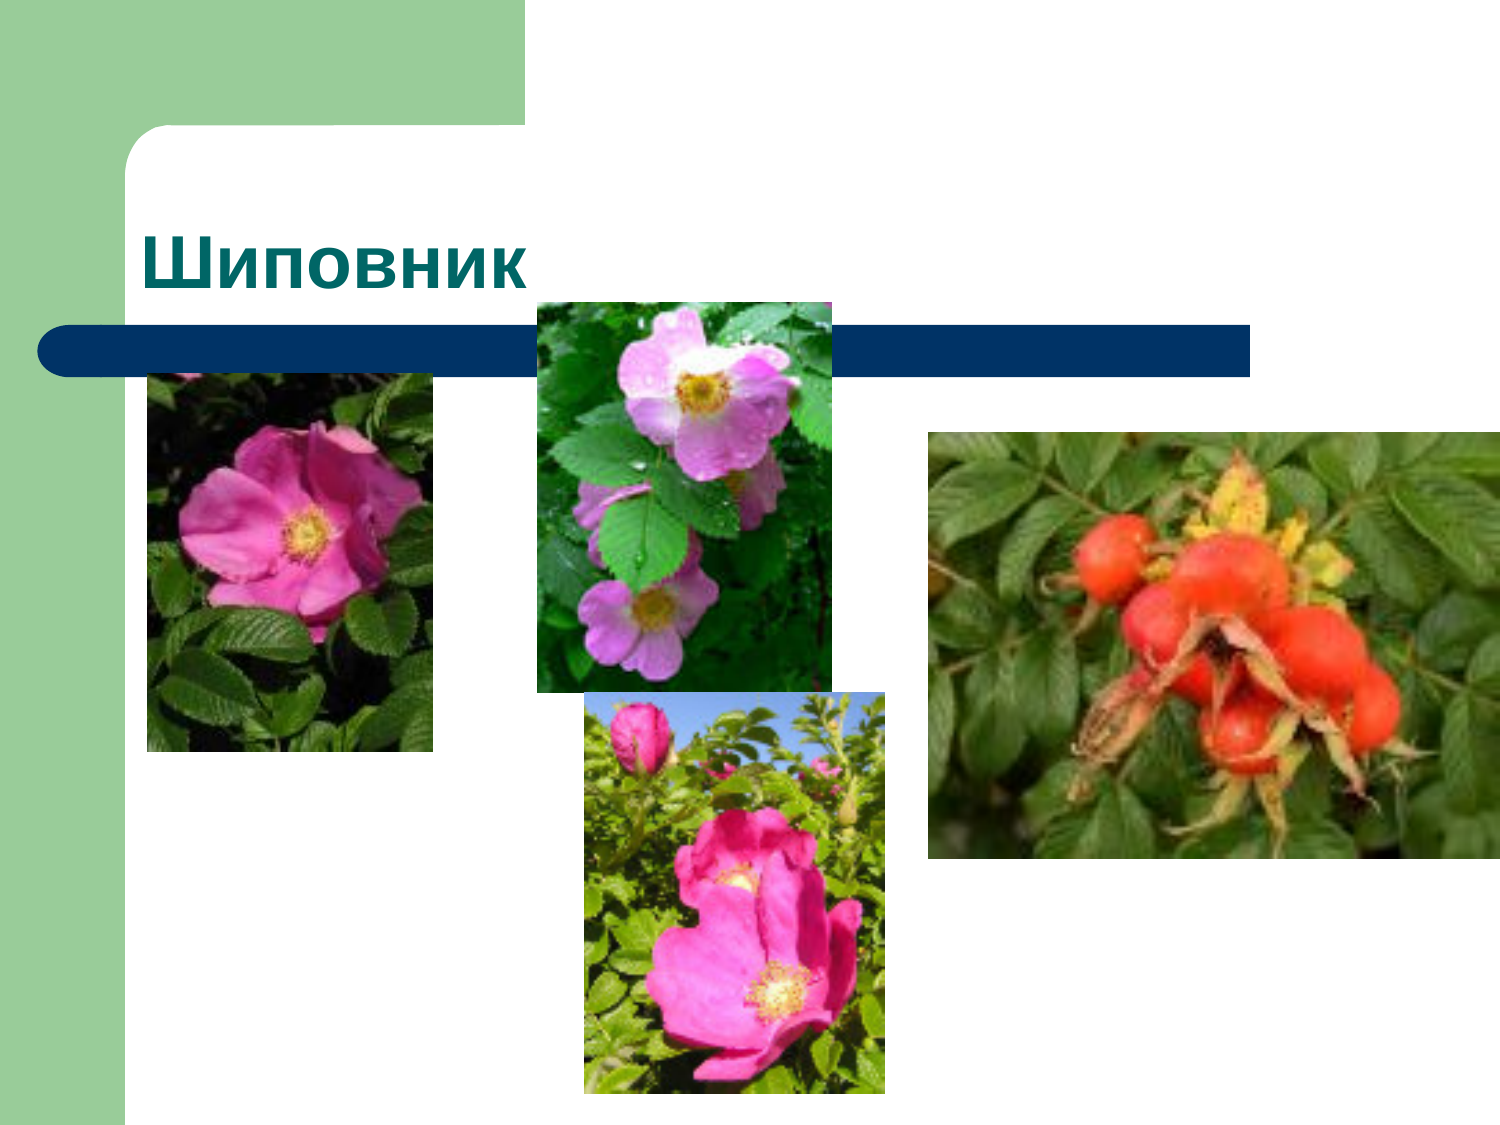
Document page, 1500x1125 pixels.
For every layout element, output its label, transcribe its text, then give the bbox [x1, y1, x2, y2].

picture [147, 373, 433, 752]
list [928, 432, 1500, 860]
picture [537, 302, 885, 1095]
title Шиповник [124, 124, 1426, 313]
